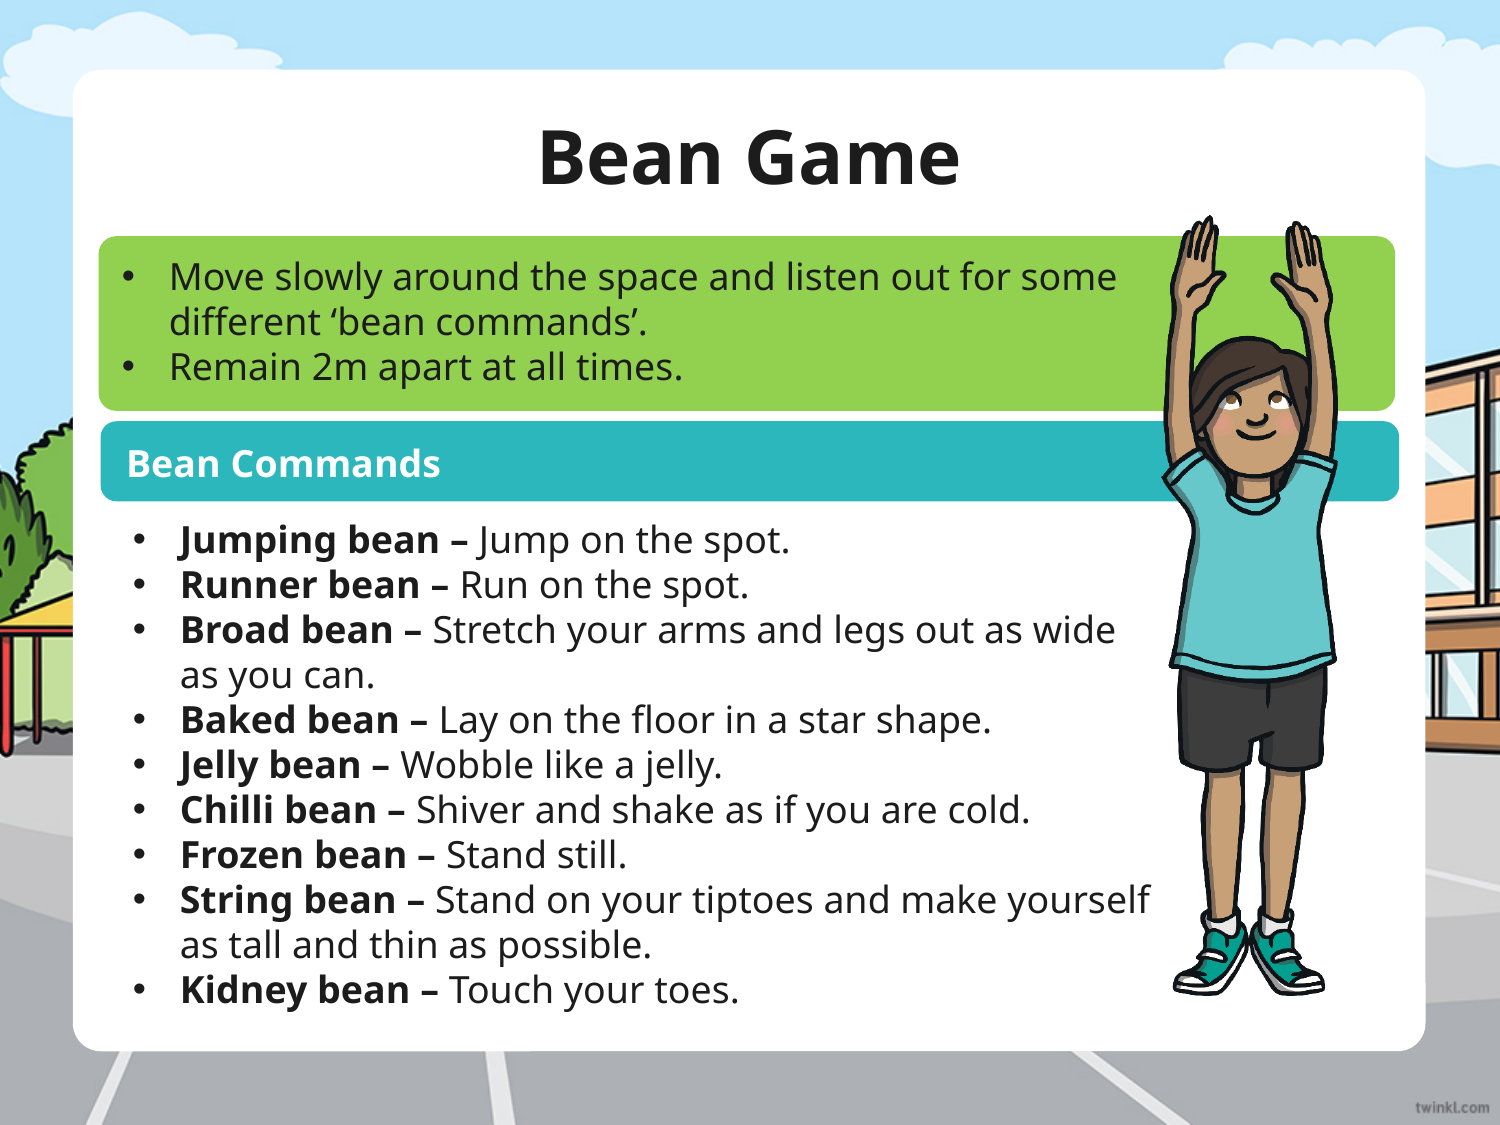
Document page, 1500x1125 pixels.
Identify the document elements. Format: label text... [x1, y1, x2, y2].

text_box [1338, 421, 1400, 502]
text_box [97, 242, 1161, 412]
text_box Jumping bean – Jump on the spot. Runner bean – Run on the spot. Broad bean – Stretch your arms and legs out as wide as you can. Baked bean – Lay on the floor in a star shape. Jelly bean – Wobble like a jelly. Chilli bean – Shiver and shake as if you are cold. Frozen bean – Stand still. String bean – Stand on your tiptoes and make yourself as tall and thin as possible. Kidney bean – Touch your toes. [118, 508, 1168, 1019]
text_box [1338, 242, 1397, 412]
title Bean Game [75, 78, 1424, 242]
text_box Move slowly around the space and listen out for some different ‘bean commands’. Remain 2m apart at all times. [121, 240, 1161, 400]
picture [0, 0, 1500, 1125]
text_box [100, 421, 1161, 502]
